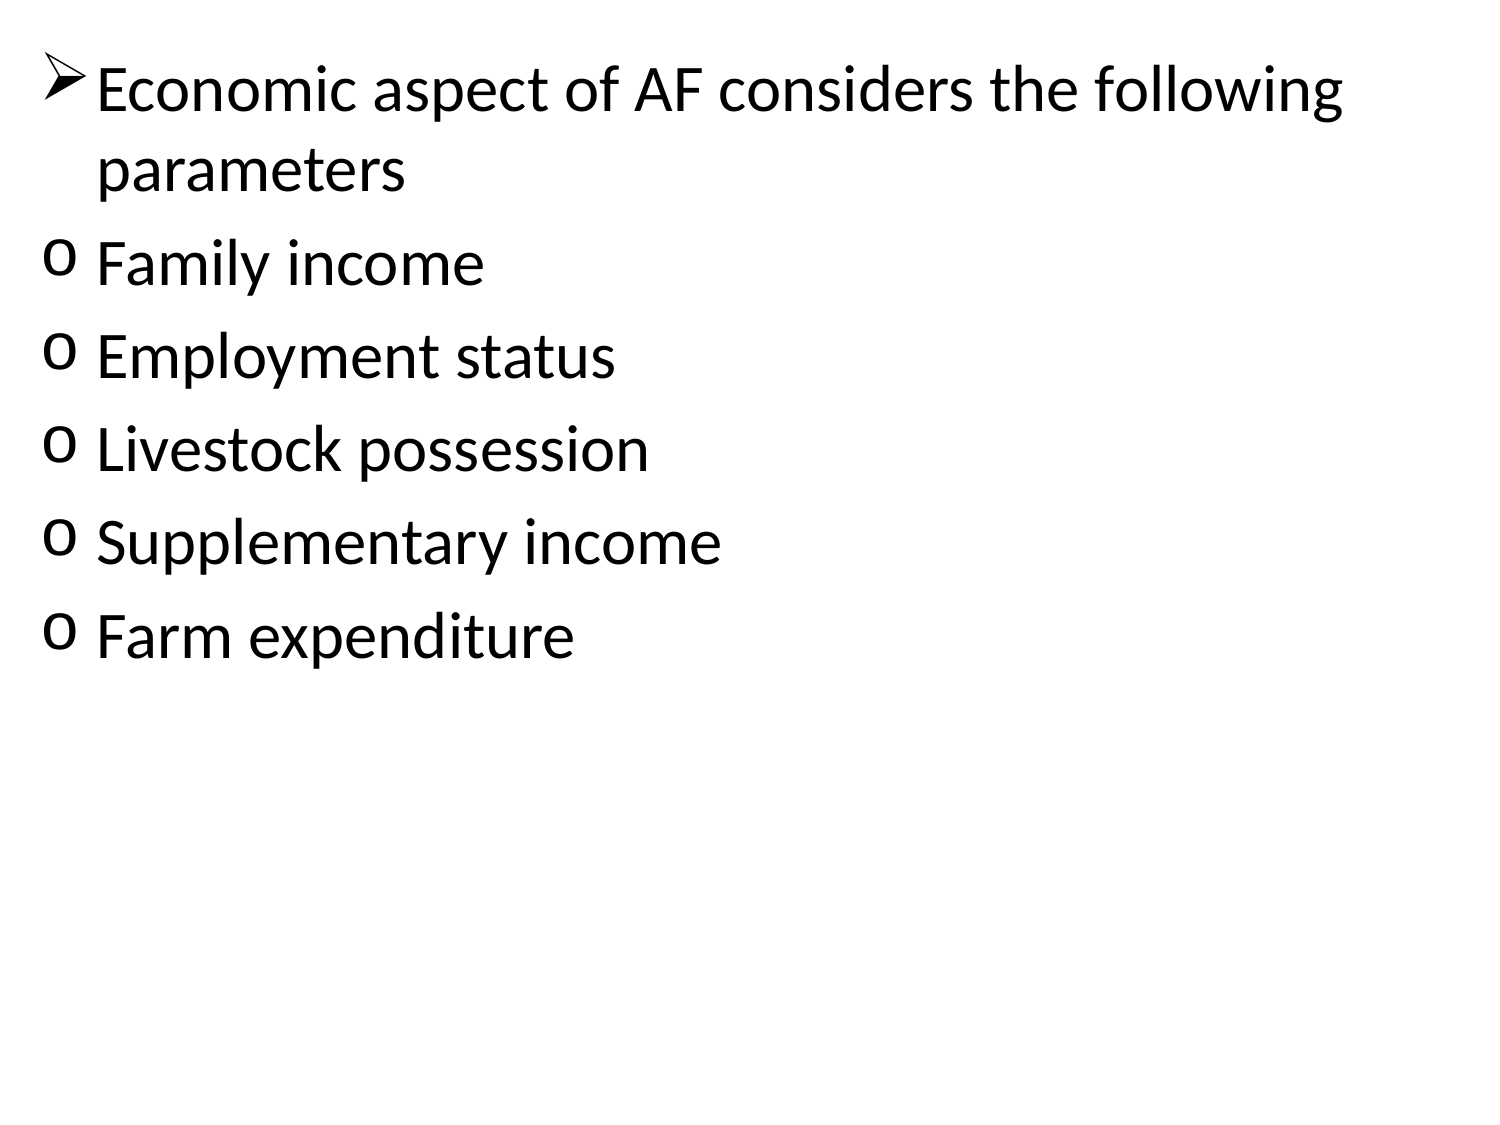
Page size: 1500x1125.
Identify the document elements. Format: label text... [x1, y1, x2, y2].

list Economic aspect of AF considers the following parameters Family income Employment status Livestock possession Supplementary income Farm expenditure [24, 37, 1425, 1088]
